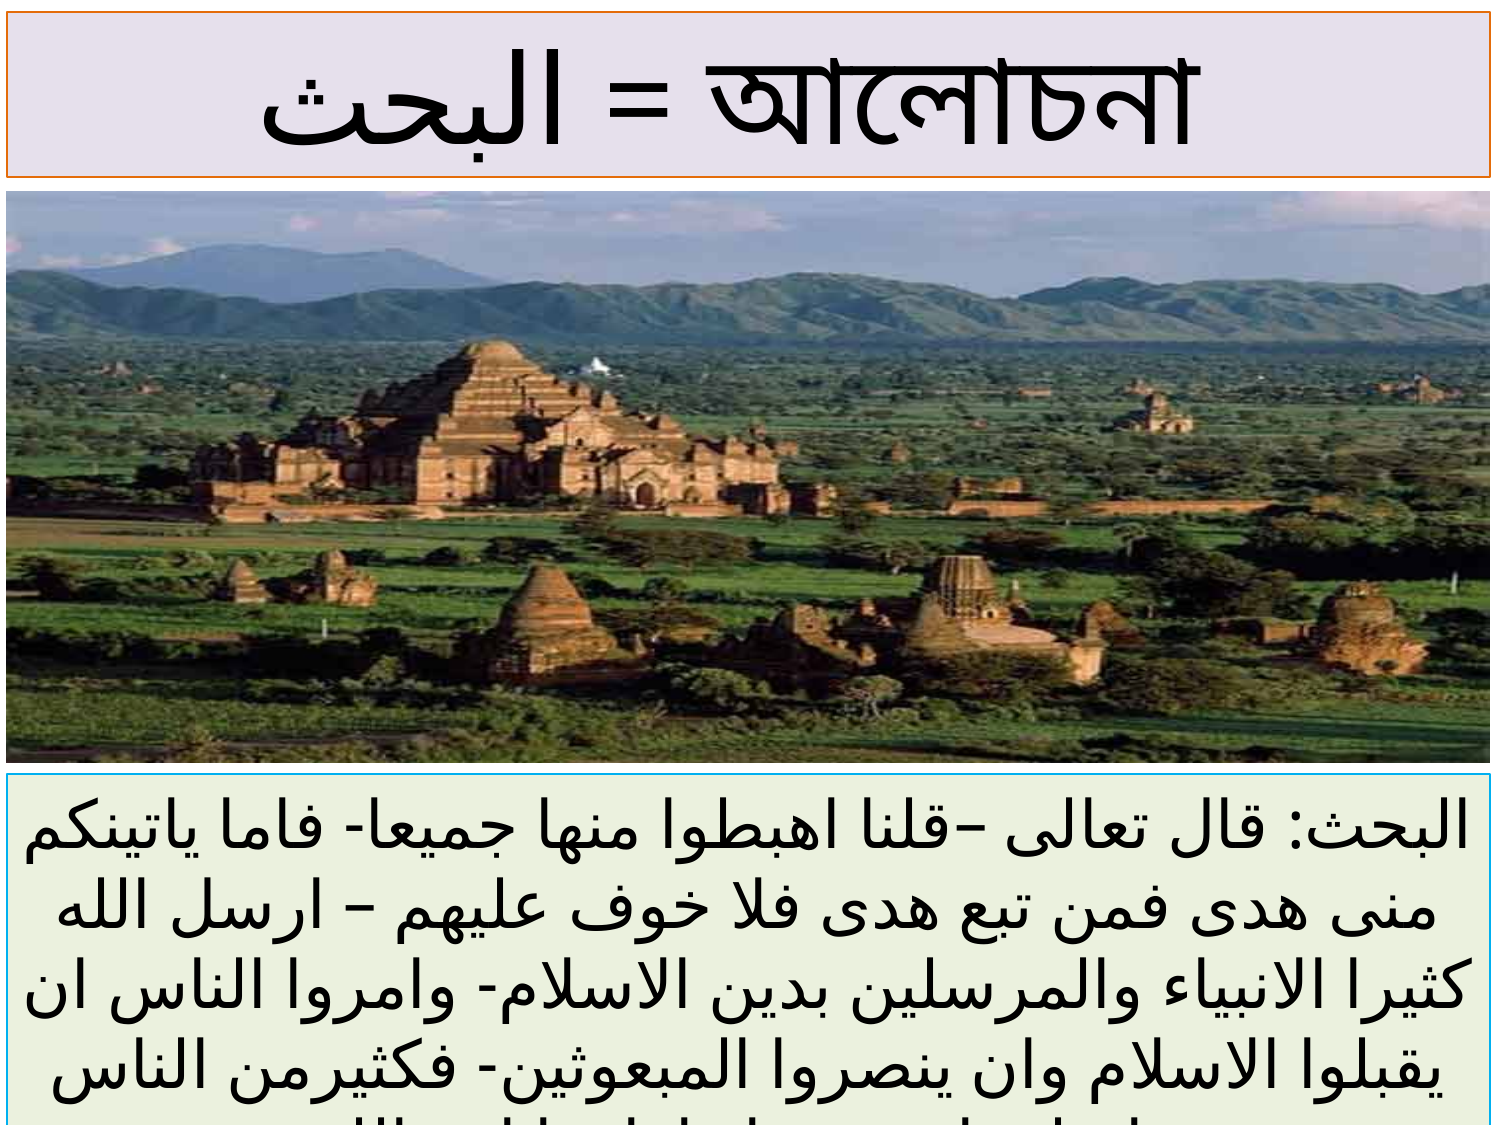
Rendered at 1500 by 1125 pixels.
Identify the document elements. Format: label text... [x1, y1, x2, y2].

picture [6, 191, 1490, 763]
text_box البحث: قال تعالى –قلنا اهبطوا منها جميعا- فاما ياتينكم منى هدى فمن تبع هدى فلا خوف عليهم – ارسل الله كثيرا الانبياء والمرسلين بدين الاسلام- وامروا الناس ان يقبلوا الاسلام وان ينصروا المبعوثين- فكثيرمن الناس اسلموا ونصروا واقاموا امر الله- [6, 774, 1490, 1125]
text_box البحث = আলোচনা [6, 12, 1490, 178]
